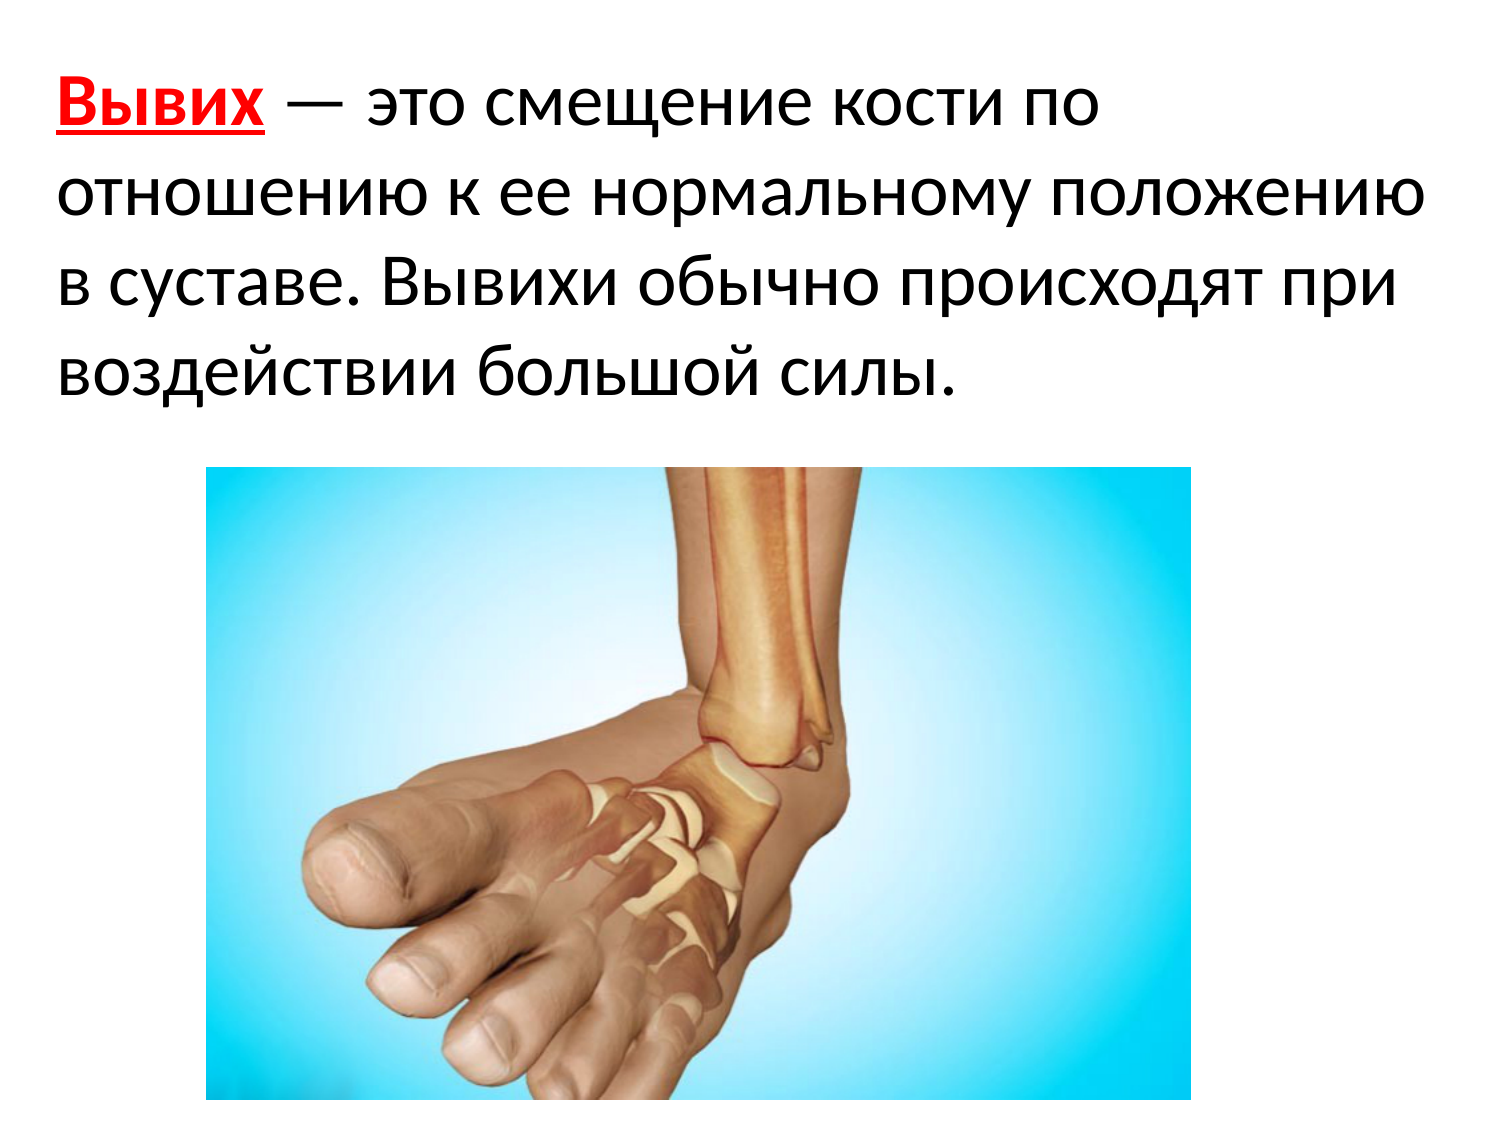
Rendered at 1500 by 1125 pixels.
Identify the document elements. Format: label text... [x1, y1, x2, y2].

text_box Вывих — это смещение кости по отношению к ее нормальному положению в суставе. Вывихи обычно происходят при воздействии большой силы. [41, 42, 1448, 418]
picture [206, 467, 1191, 1100]
